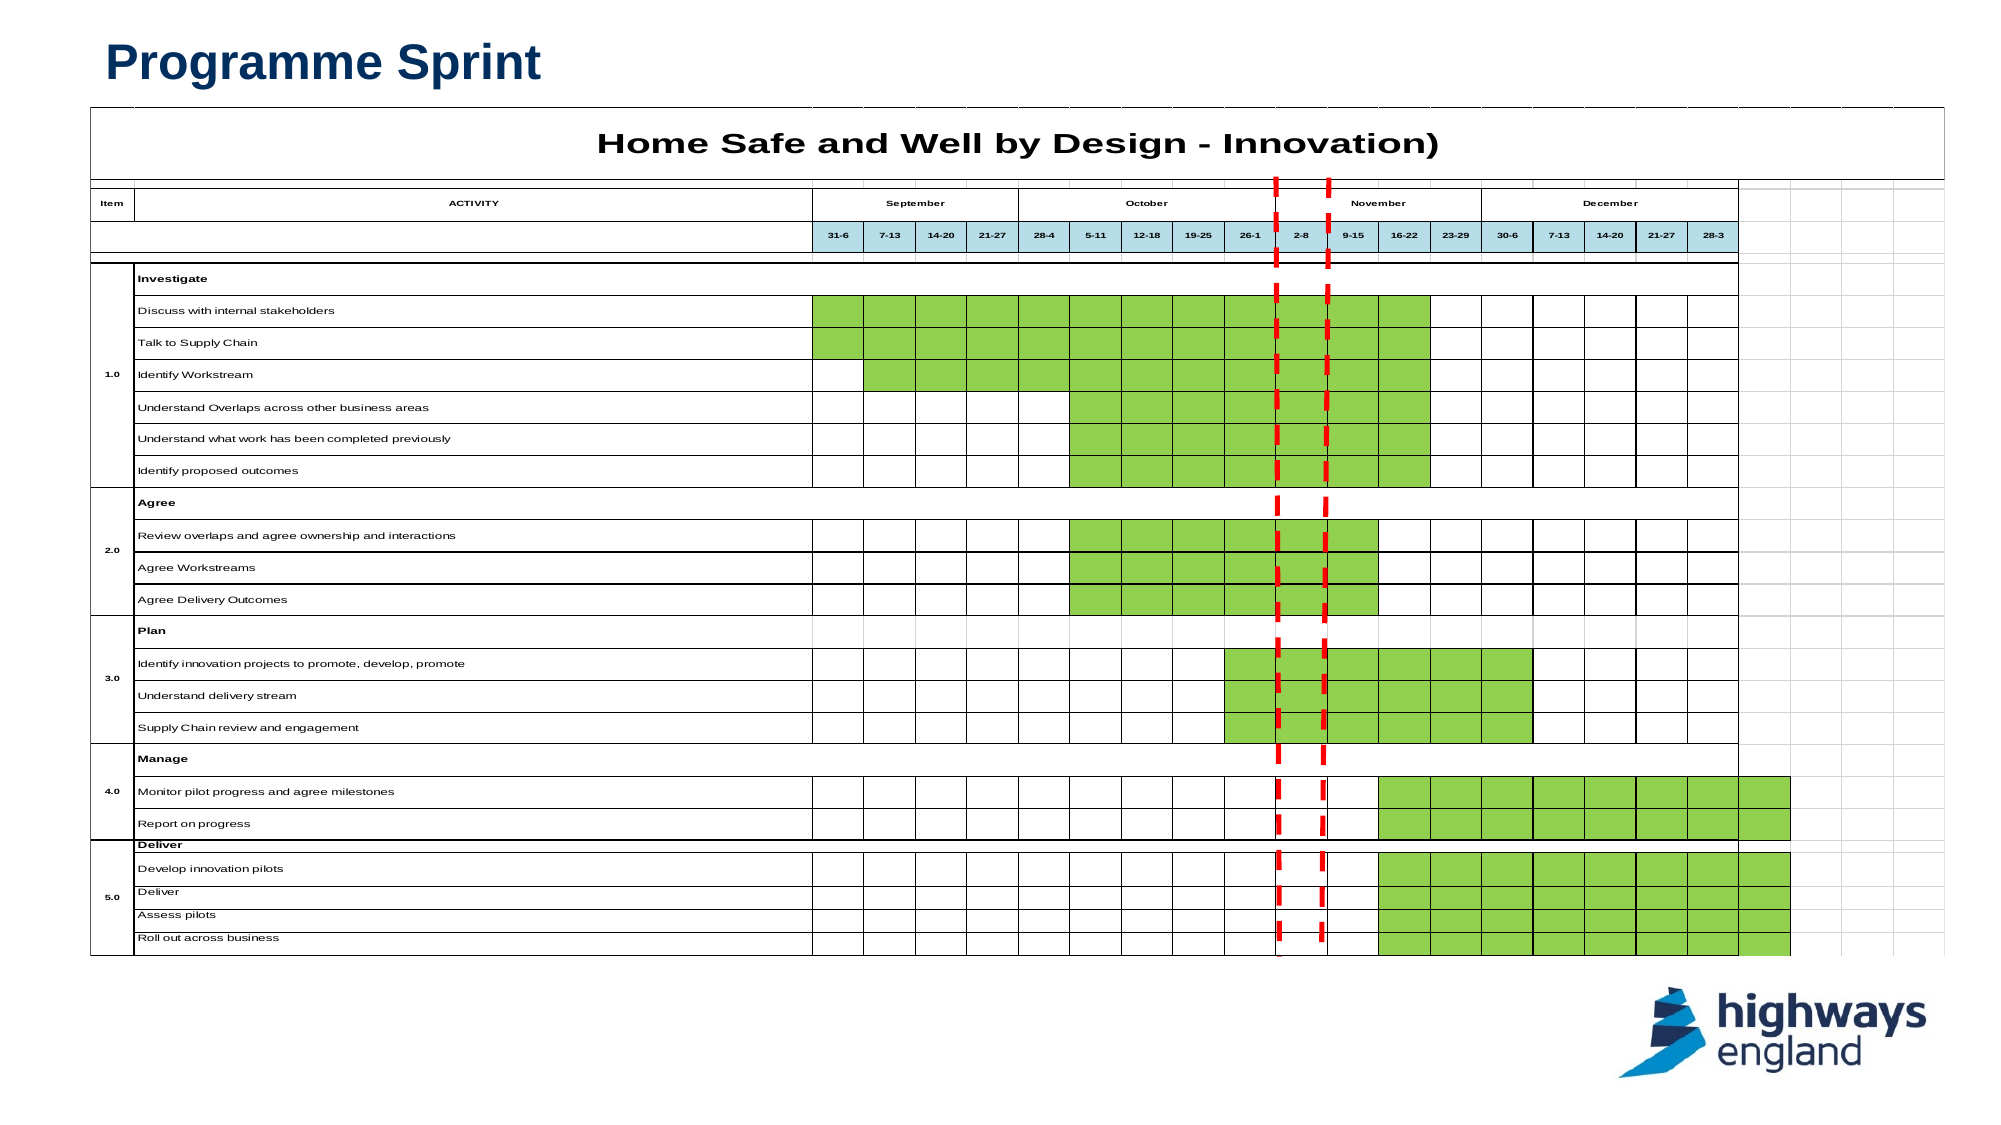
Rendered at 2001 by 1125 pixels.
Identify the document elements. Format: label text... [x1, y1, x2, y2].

picture [1583, 952, 1960, 1112]
title Programme Sprint [90, 0, 1910, 107]
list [90, 107, 1946, 957]
